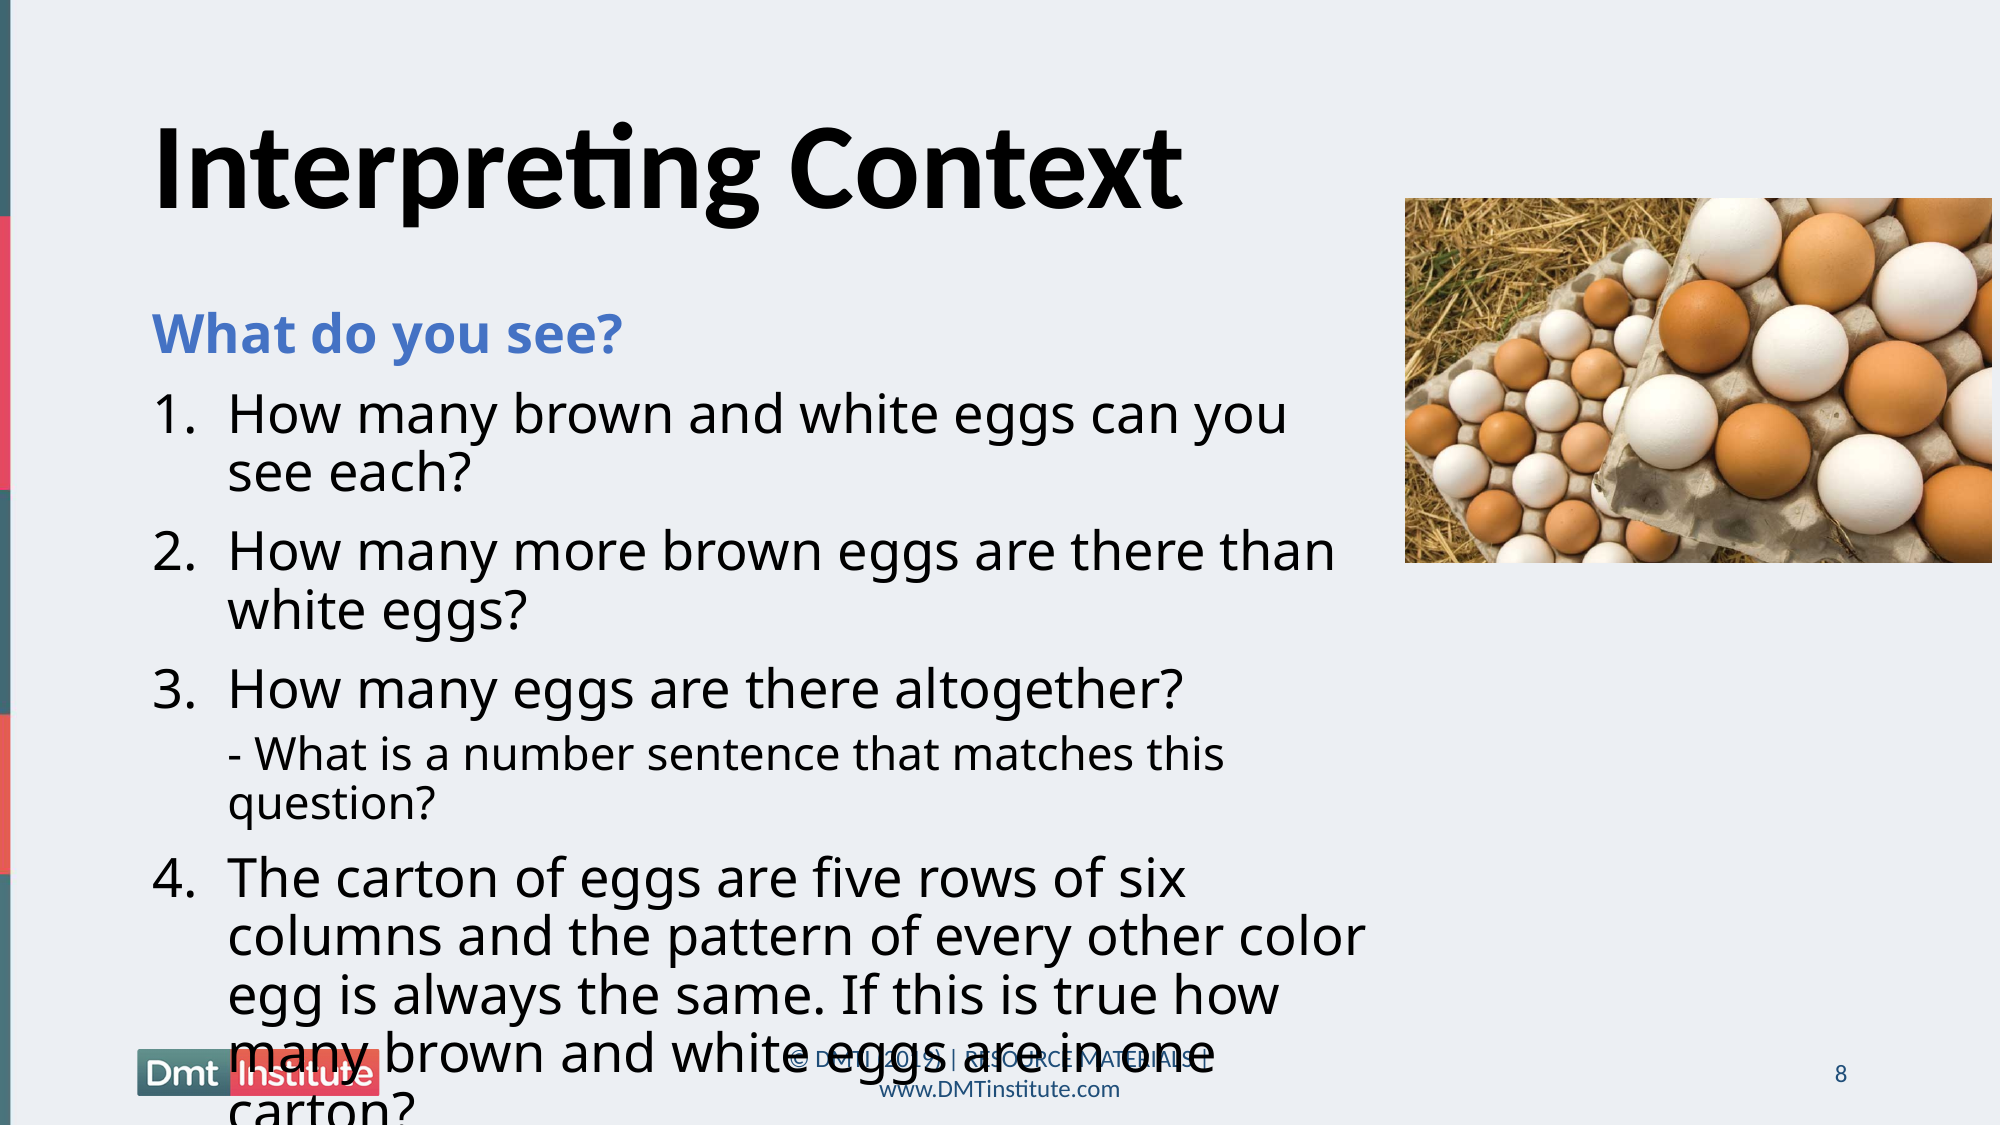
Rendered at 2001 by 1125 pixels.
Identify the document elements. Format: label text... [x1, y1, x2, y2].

picture [0, 0, 2000, 1125]
title Interpreting Context [137, 59, 1863, 278]
list What do you see? How many brown and white eggs can you see each? How many more brown eggs are there than white eggs? How many eggs are there altogether? - What is a number sentence that matches this question? The carton of eggs are five rows of six columns and the pattern of every other color egg is always the same. If this is true how many brown and white eggs are in one carton? - What would be a number sentence that matches this question? [137, 299, 1388, 1016]
slide_number 8 [1412, 1042, 1863, 1103]
footer © DMTI (2019) | RESOURCE MATERIALS | www.DMTinstitute.com [662, 1042, 1338, 1103]
